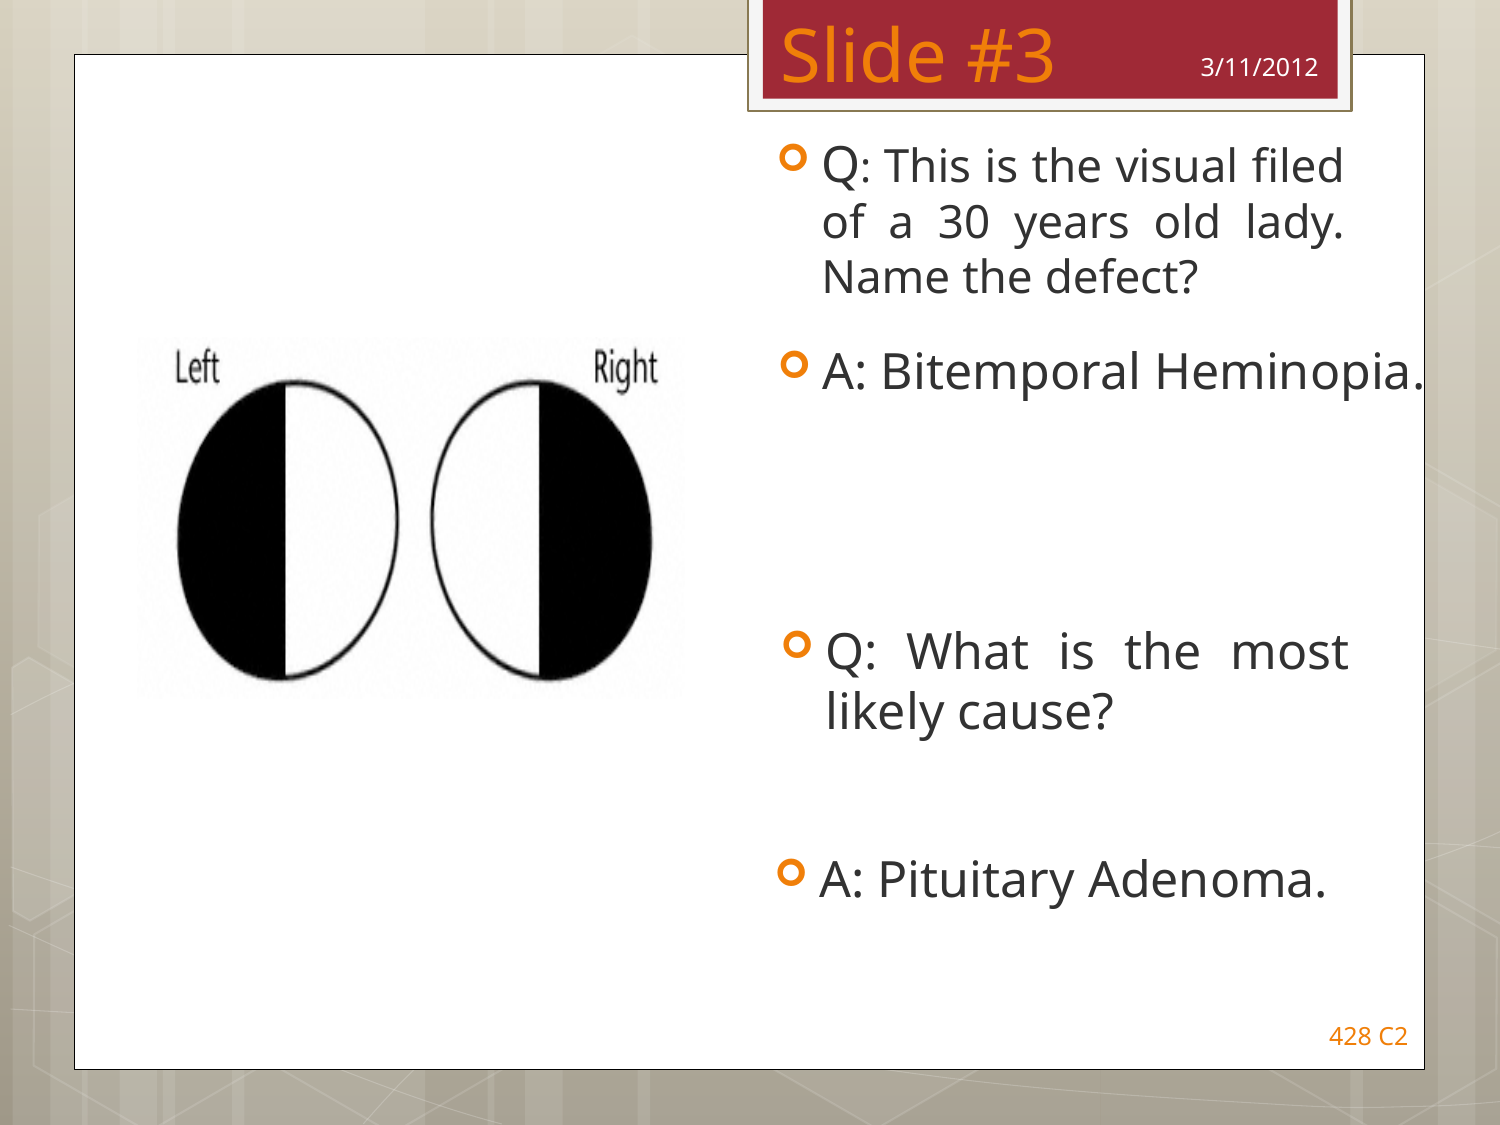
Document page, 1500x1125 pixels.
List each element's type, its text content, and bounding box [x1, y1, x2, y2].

footer 428 C2 [848, 1005, 1424, 1066]
title Slide #3 [630, 0, 1207, 105]
list Q: This is the visual filed of a 30 years old lady. Name the defect? [749, 124, 1361, 351]
picture [137, 337, 685, 700]
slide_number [983, 36, 1334, 97]
text_box Q: What is the most likely cause? [754, 612, 1365, 800]
text_box A: Pituitary Adenoma. [748, 840, 1450, 1066]
text_box A: Bitemporal Heminopia. [751, 331, 1500, 557]
